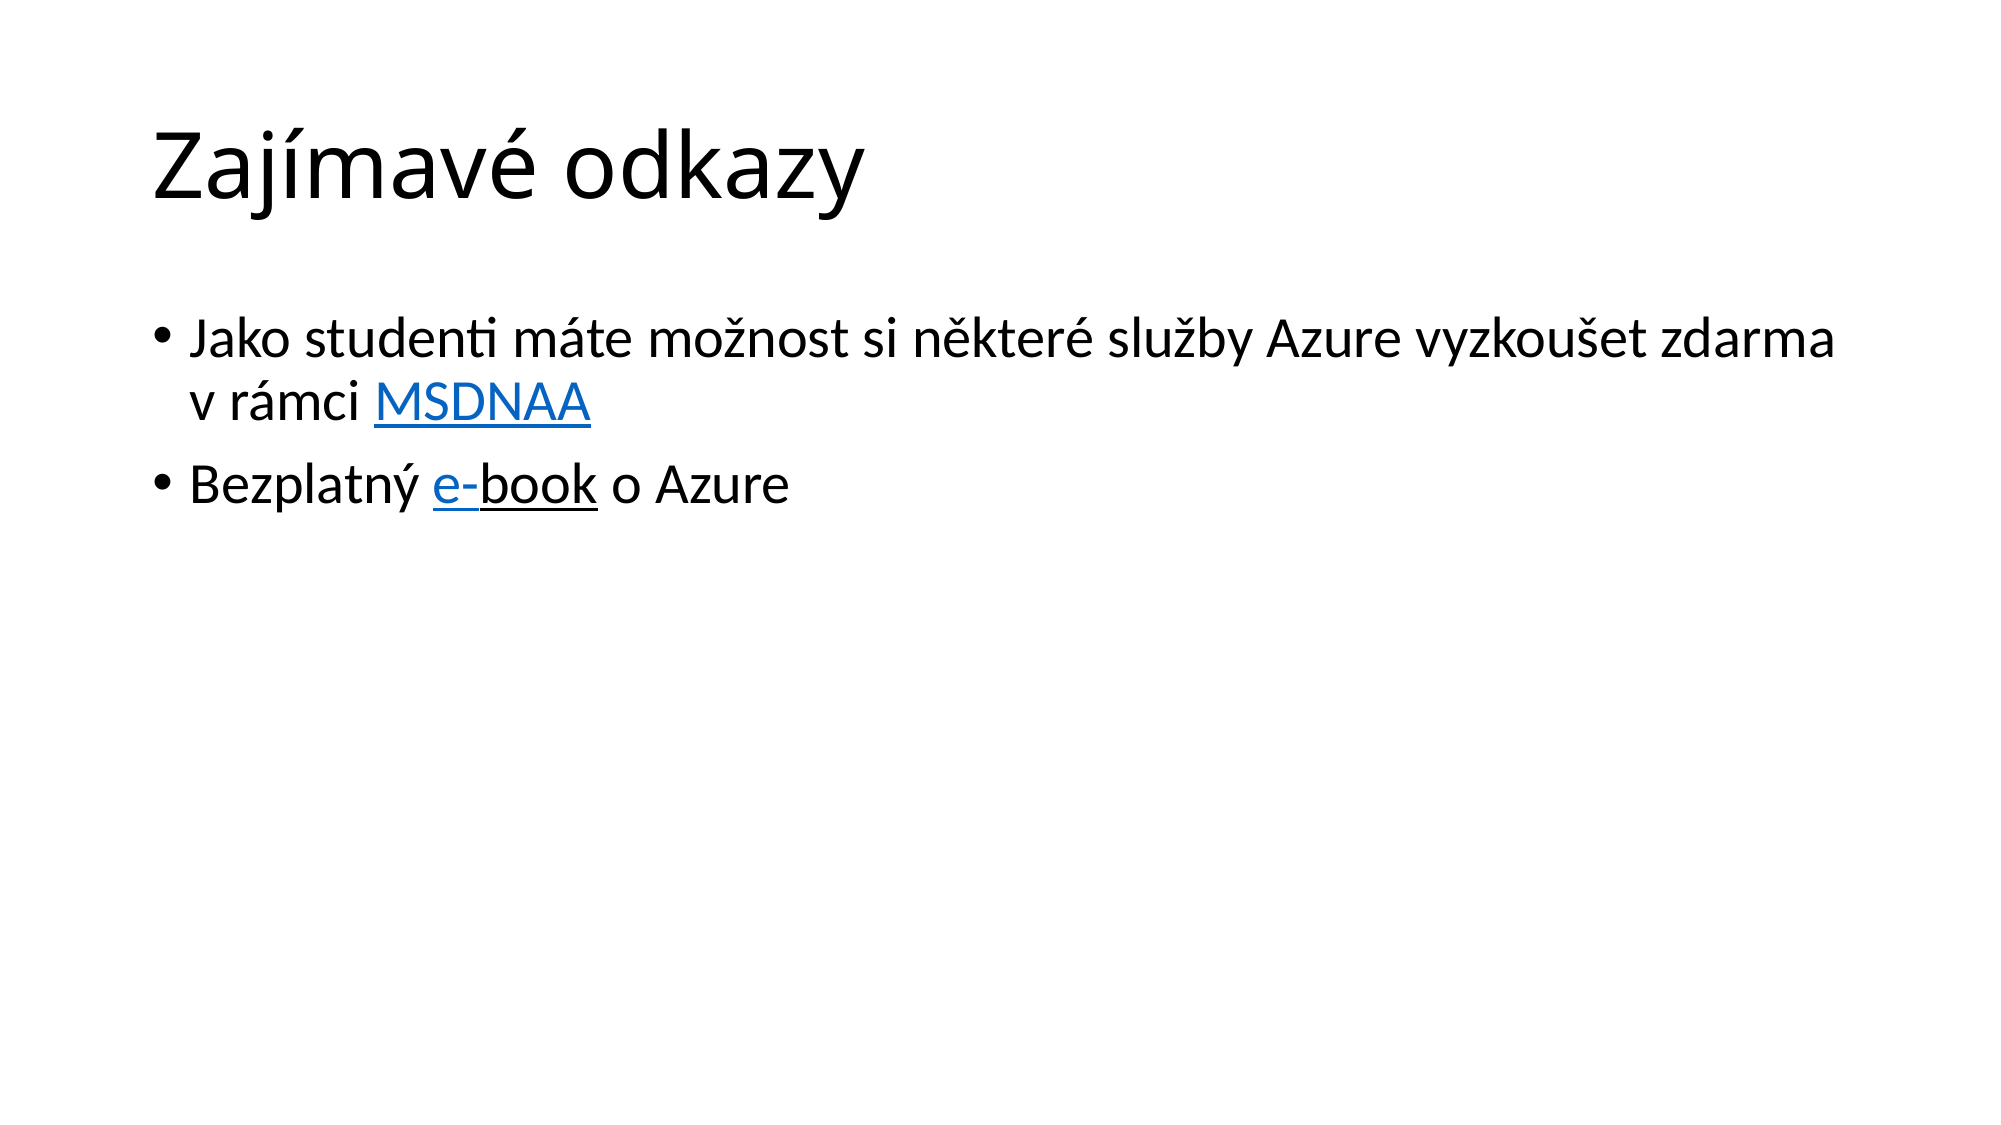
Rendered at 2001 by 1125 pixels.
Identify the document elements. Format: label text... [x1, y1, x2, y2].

title Zajímavé odkazy [137, 59, 1863, 278]
list Jako studenti máte možnost si některé služby Azure vyzkoušet zdarma v rámci MSDNAA Bezplatný e-book o Azure [137, 299, 1863, 1014]
